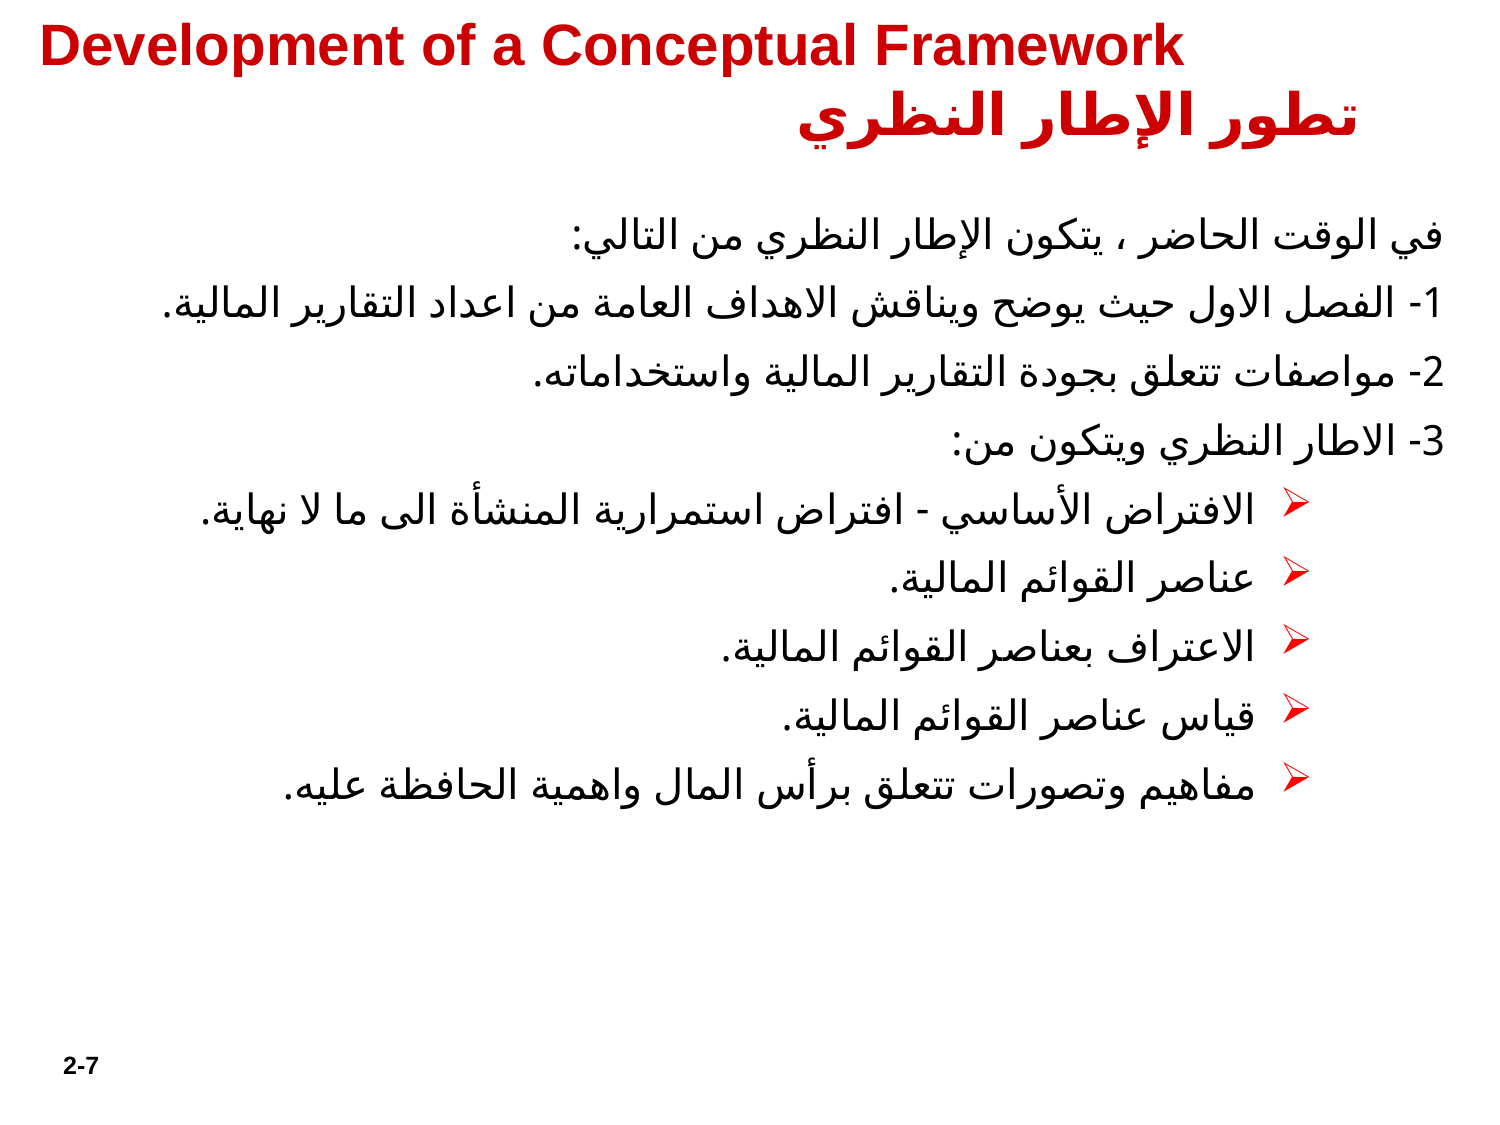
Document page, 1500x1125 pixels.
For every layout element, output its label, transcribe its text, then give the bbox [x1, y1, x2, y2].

list في الوقت الحاضر ، يتكون الإطار النظري من التالي: 1- الفصل الاول حيث يوضح ويناقش الاهداف العامة من اعداد التقارير المالية. 2- مواصفات تتعلق بجودة التقارير المالية واستخداماته. 3- الاطار النظري ويتكون من: الافتراض الأساسي - افتراض استمرارية المنشأة الى ما لا نهاية. عناصر القوائم المالية. الاعتراف بعناصر القوائم المالية. قياس عناصر القوائم المالية. مفاهيم وتصورات تتعلق برأس المال واهمية الحافظة عليه. [62, 187, 1475, 975]
text_box Development of a Conceptual Framework تطور الإطار النظري [24, 0, 1375, 225]
